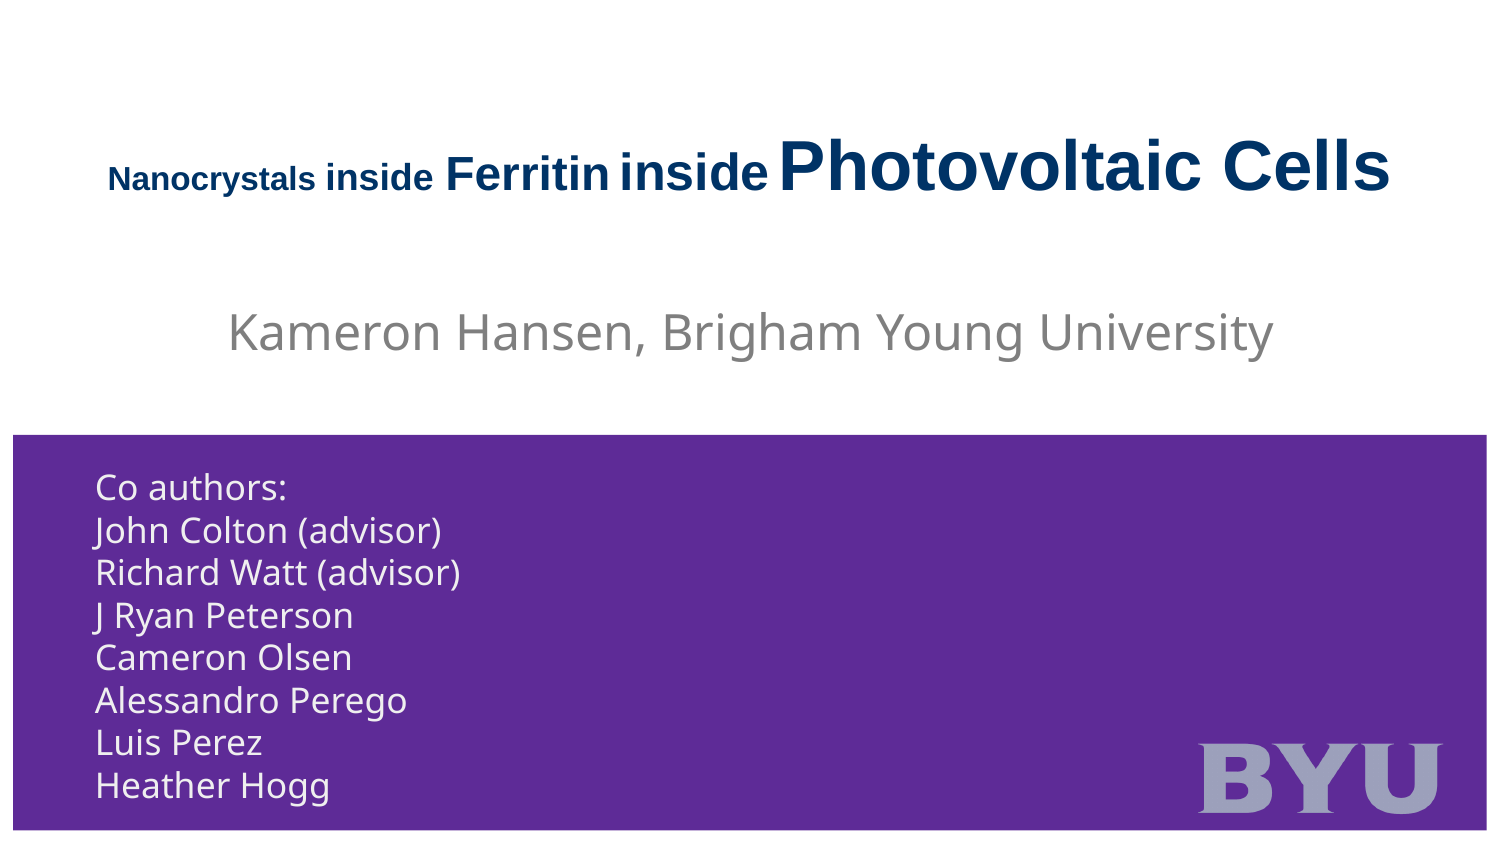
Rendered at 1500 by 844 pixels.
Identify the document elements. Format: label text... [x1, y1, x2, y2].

subtitle Kameron Hansen, Brigham Young University Co authors: John Colton (advisor) Richard Watt (advisor) J Ryan Peterson Cameron Olsen Alessandro Perego Luis Perez Heather Hogg [79, 285, 1423, 429]
picture [1192, 742, 1450, 816]
title Nanocrystals inside Ferritin inside Photovoltaic Cells [24, 125, 1476, 270]
